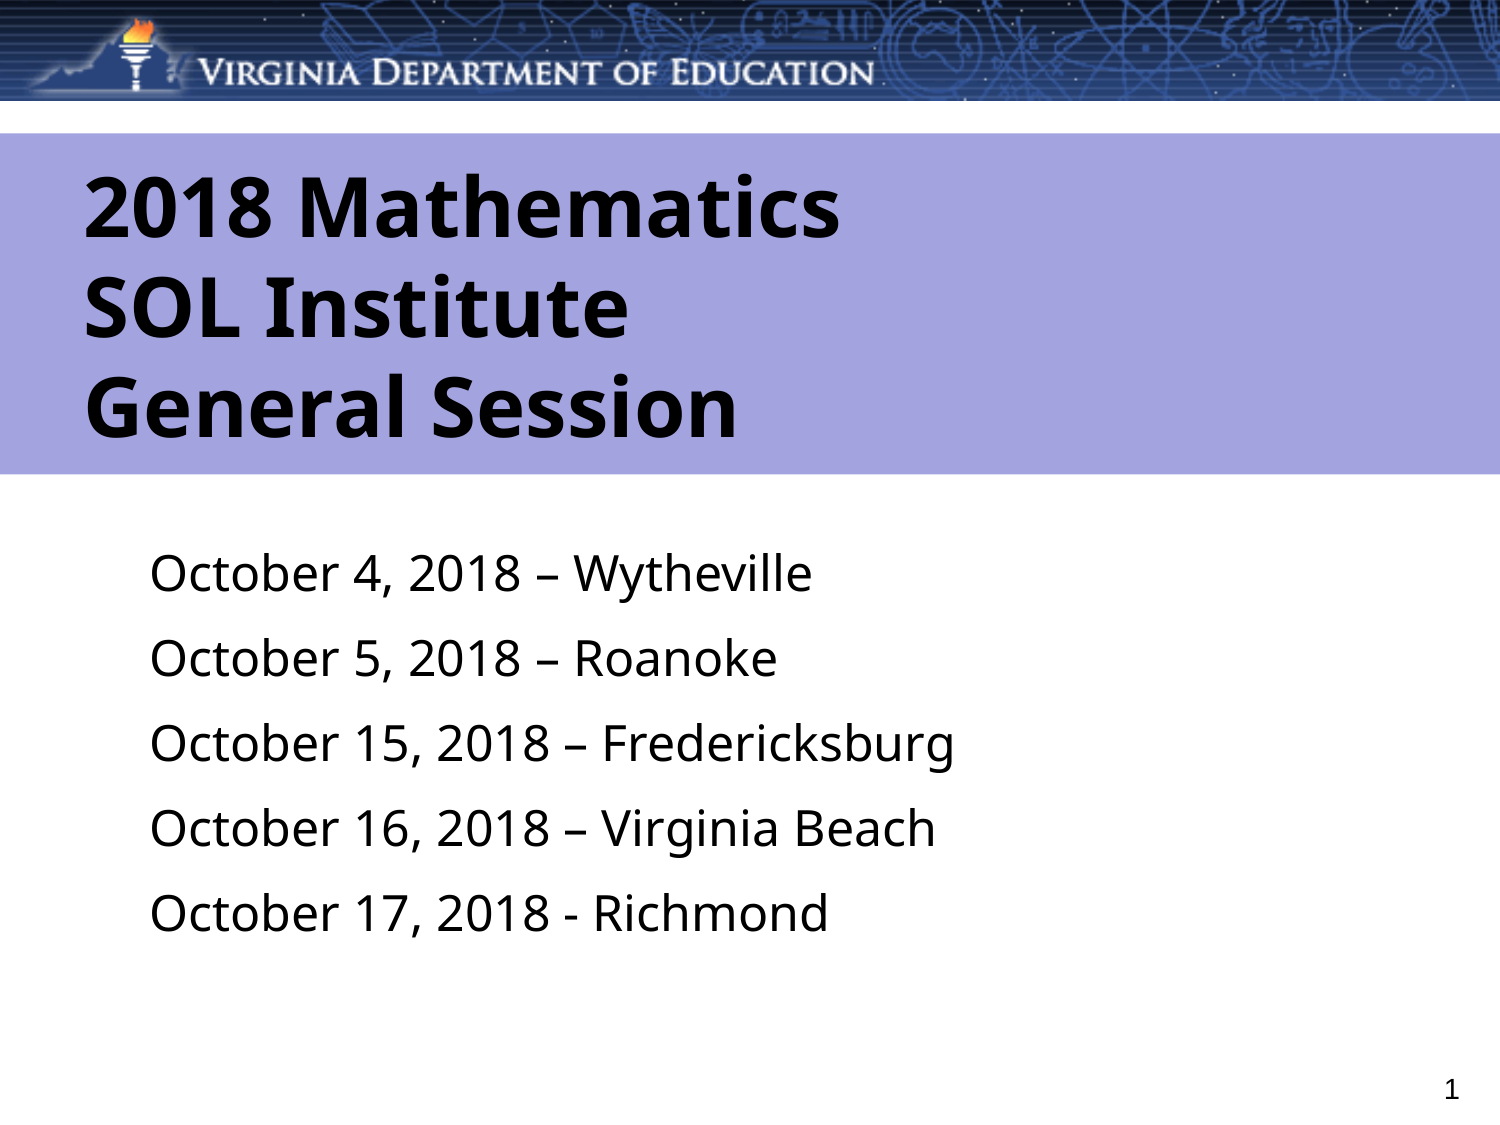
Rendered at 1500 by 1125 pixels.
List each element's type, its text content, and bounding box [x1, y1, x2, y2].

text_box [0, 131, 1500, 477]
title 2018 Mathematics SOL Institute General Session [68, 170, 1457, 438]
slide_number 1 [1124, 1062, 1476, 1125]
picture [0, 0, 1500, 101]
subtitle October 4, 2018 – Wytheville October 5, 2018 – Roanoke October 15, 2018 – Fredericksburg October 16, 2018 – Virginia Beach October 17, 2018 - Richmond [68, 533, 1198, 997]
